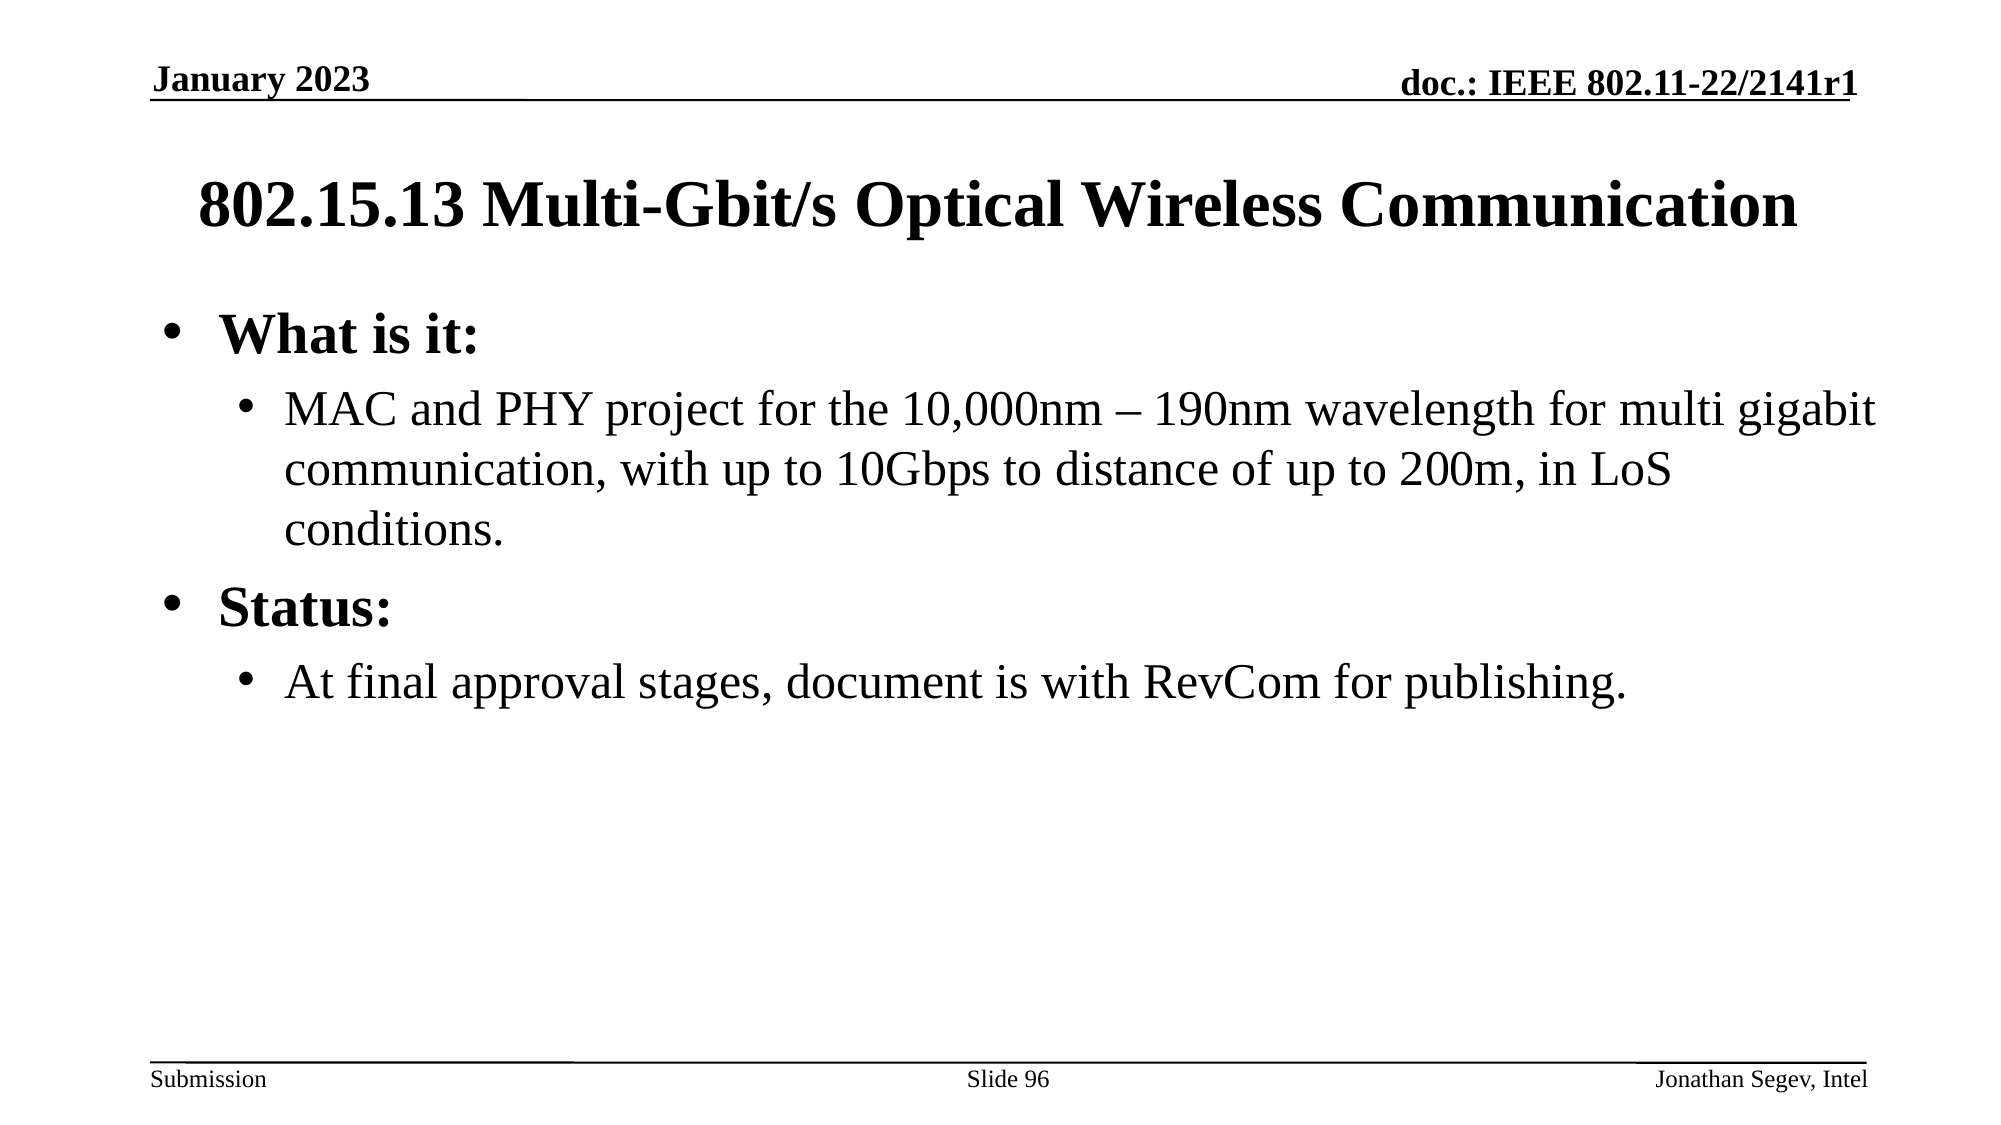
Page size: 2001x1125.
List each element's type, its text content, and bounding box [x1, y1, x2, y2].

footer Jonathan Segev, Intel [1171, 1061, 1869, 1093]
title 802.15.13 Multi-Gbit/s Optical Wireless Communication [149, 112, 1850, 286]
list What is it: MAC and PHY project for the 10,000nm – 190nm wavelength for multi gigabit communication, with up to 10Gbps to distance of up to 200m, in LoS conditions. Status: At final approval stages, document is with RevCom for publishing. [146, 286, 1922, 1002]
slide_number Slide 96 [950, 1061, 1067, 1123]
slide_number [152, 54, 563, 100]
